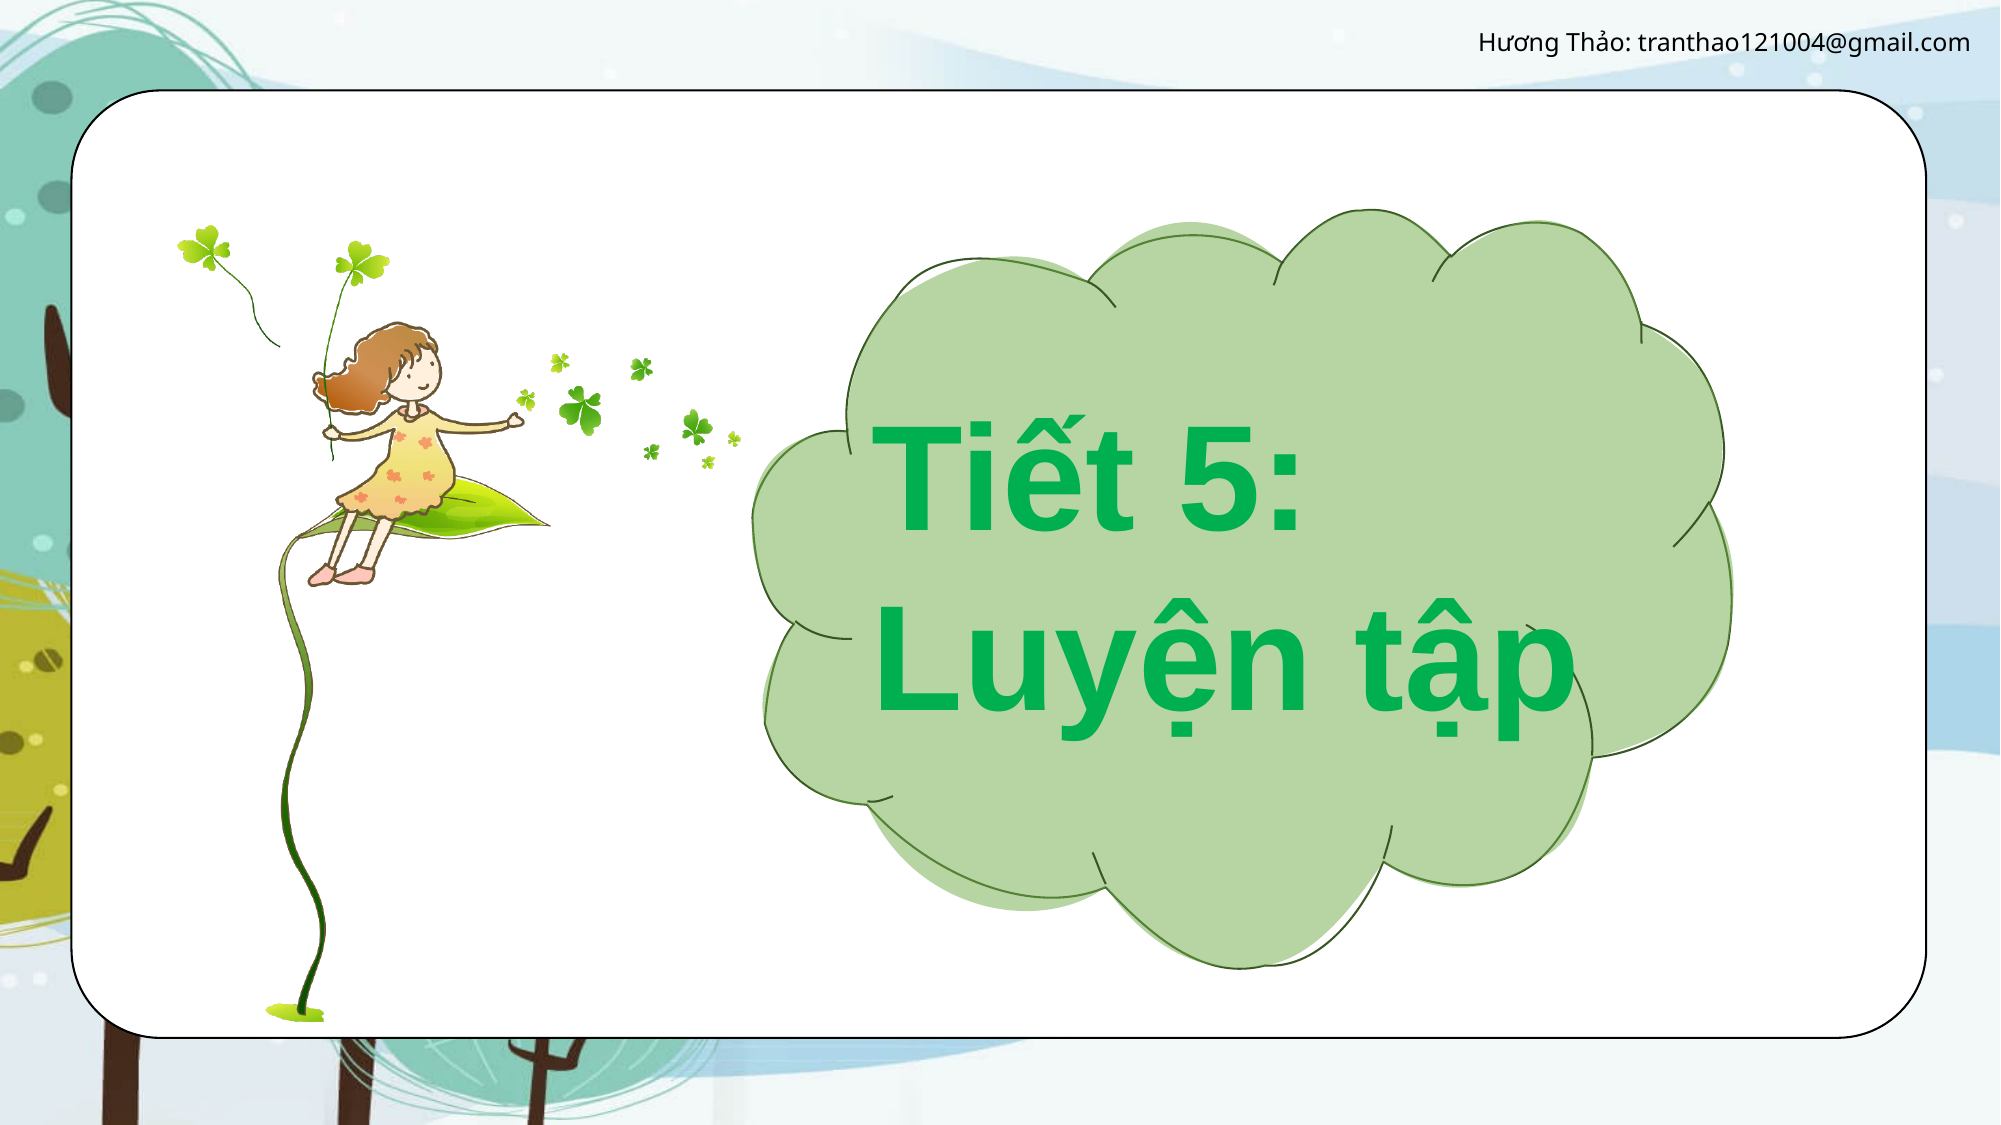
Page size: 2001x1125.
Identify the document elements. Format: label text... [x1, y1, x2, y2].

picture [0, 0, 2000, 1125]
text_box Tiết 5: Luyện tập [857, 373, 1663, 748]
text_box [751, 209, 1734, 969]
